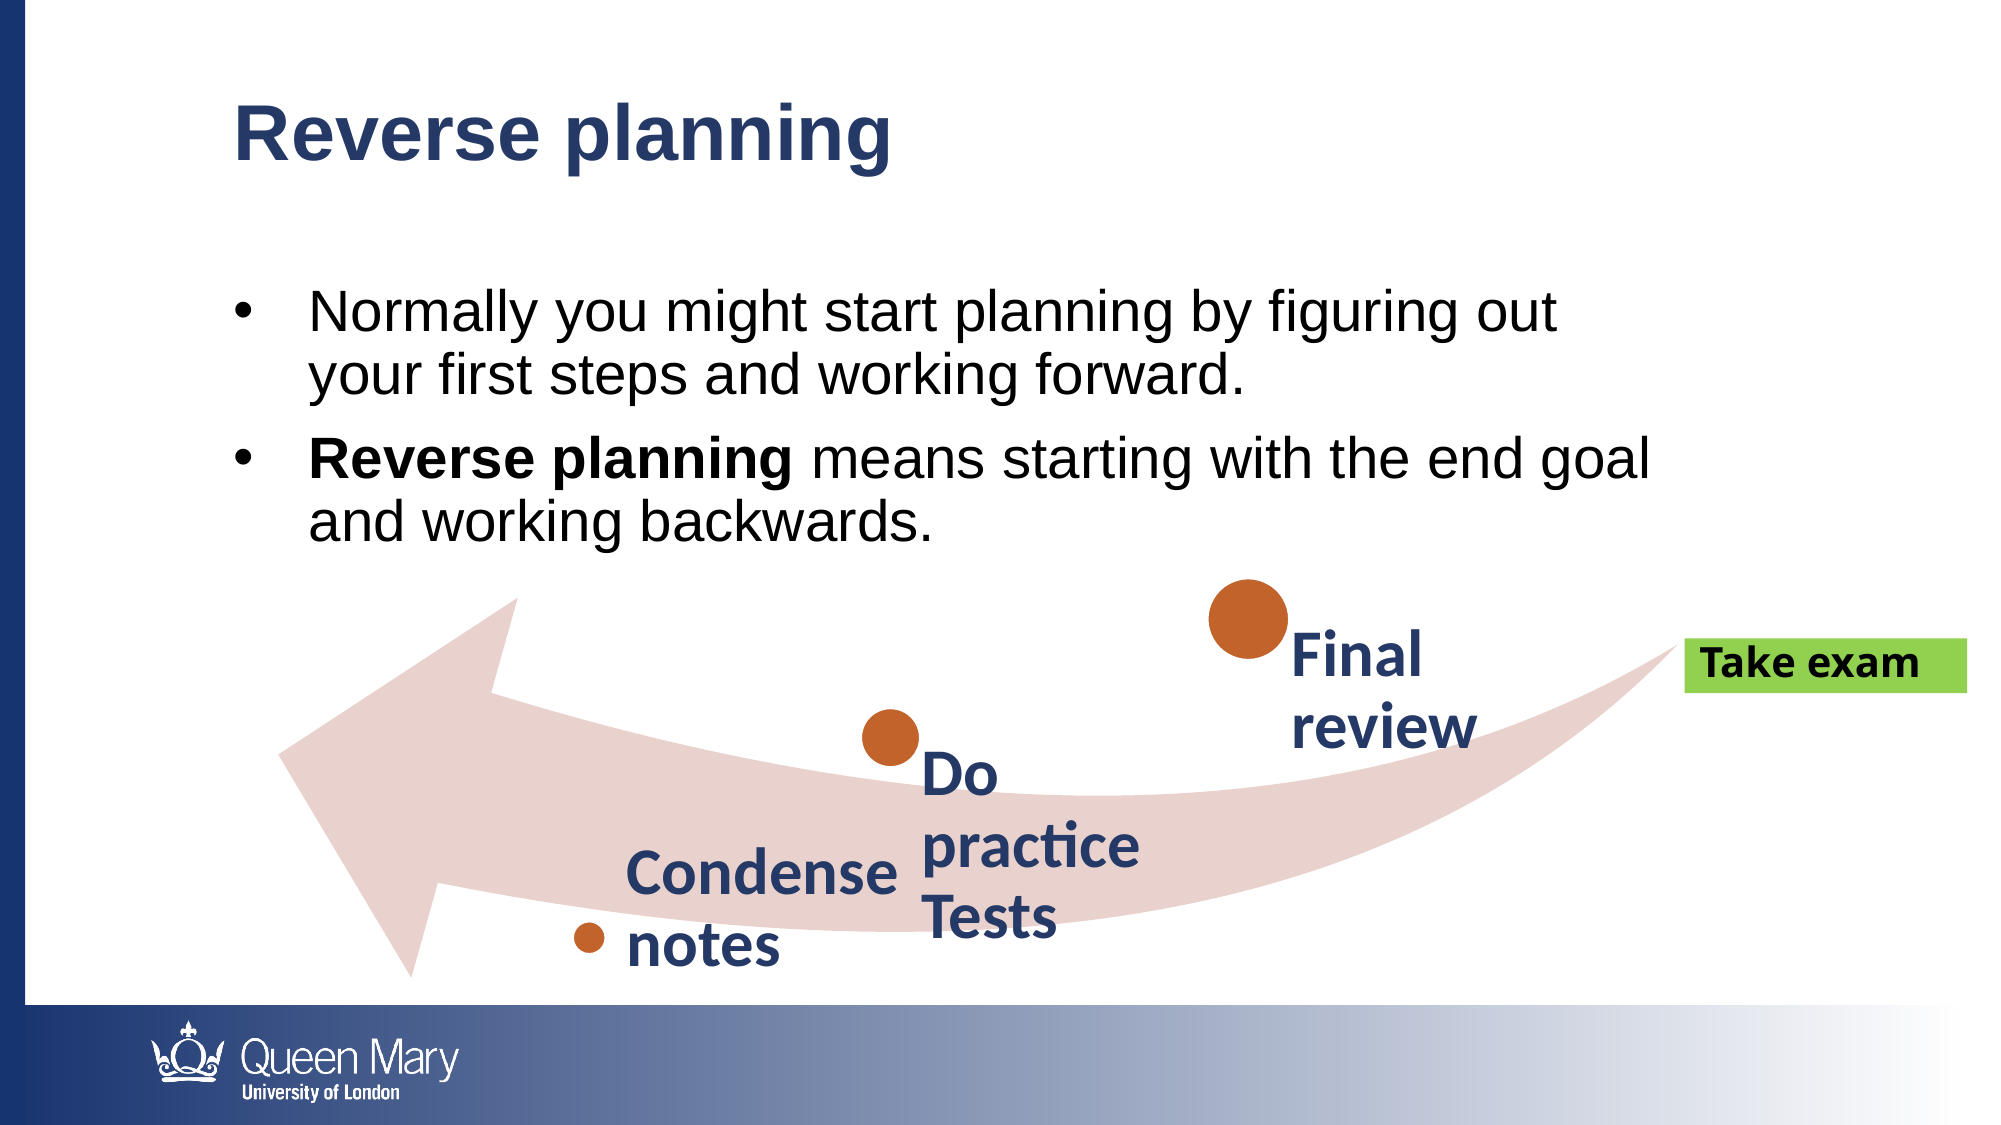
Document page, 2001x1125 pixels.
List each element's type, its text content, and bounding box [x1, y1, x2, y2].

picture [151, 1020, 413, 1103]
list Normally you might start planning by figuring out your first steps and working forward. Reverse planning means starting with the end goal and working backwards. [219, 274, 1756, 851]
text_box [413, 369, 1669, 1125]
list Reverse planning [219, 85, 2000, 230]
text_box Take exam [1684, 638, 1968, 694]
